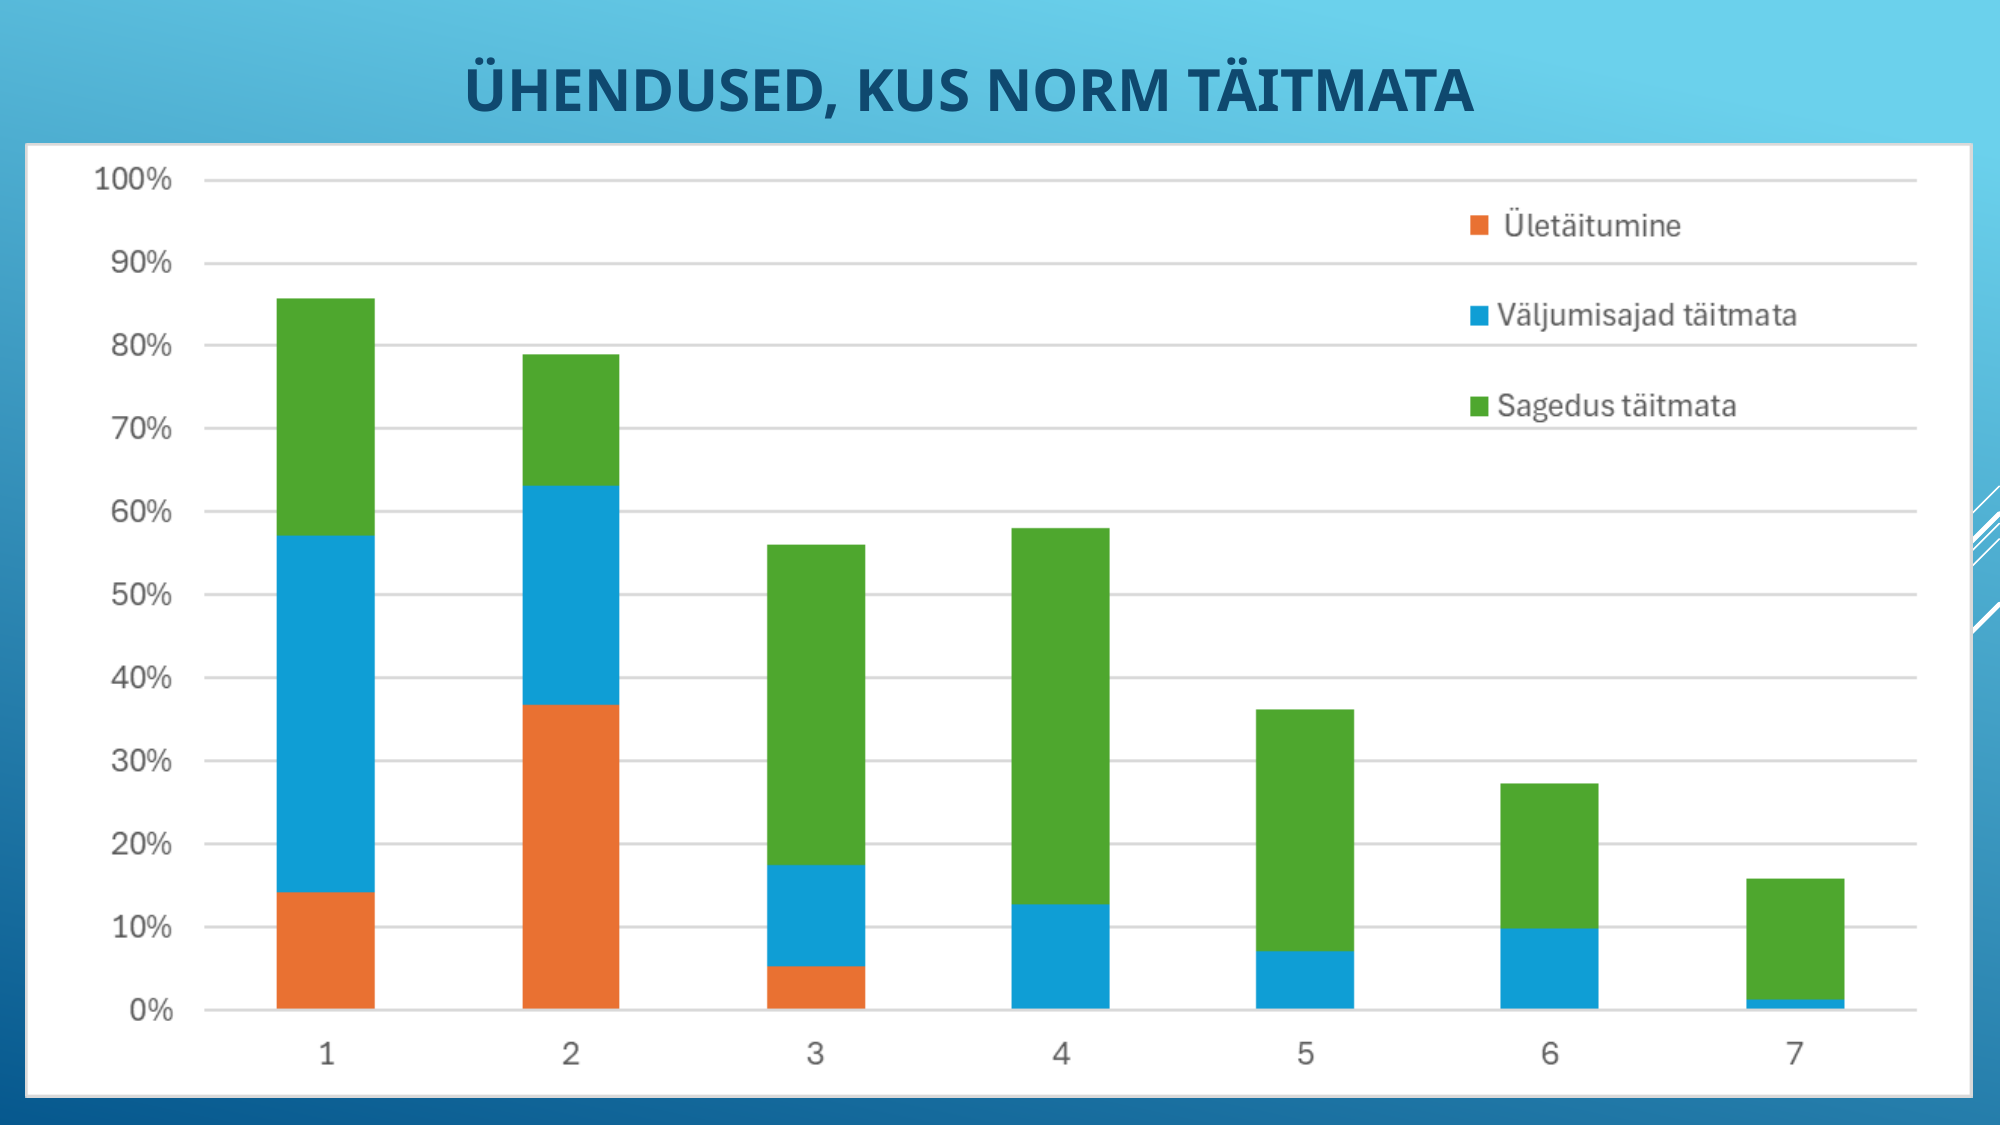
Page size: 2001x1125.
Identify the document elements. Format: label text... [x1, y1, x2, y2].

title Ühendused, kus norm täitmata [343, 27, 1595, 143]
picture [24, 143, 1974, 1098]
